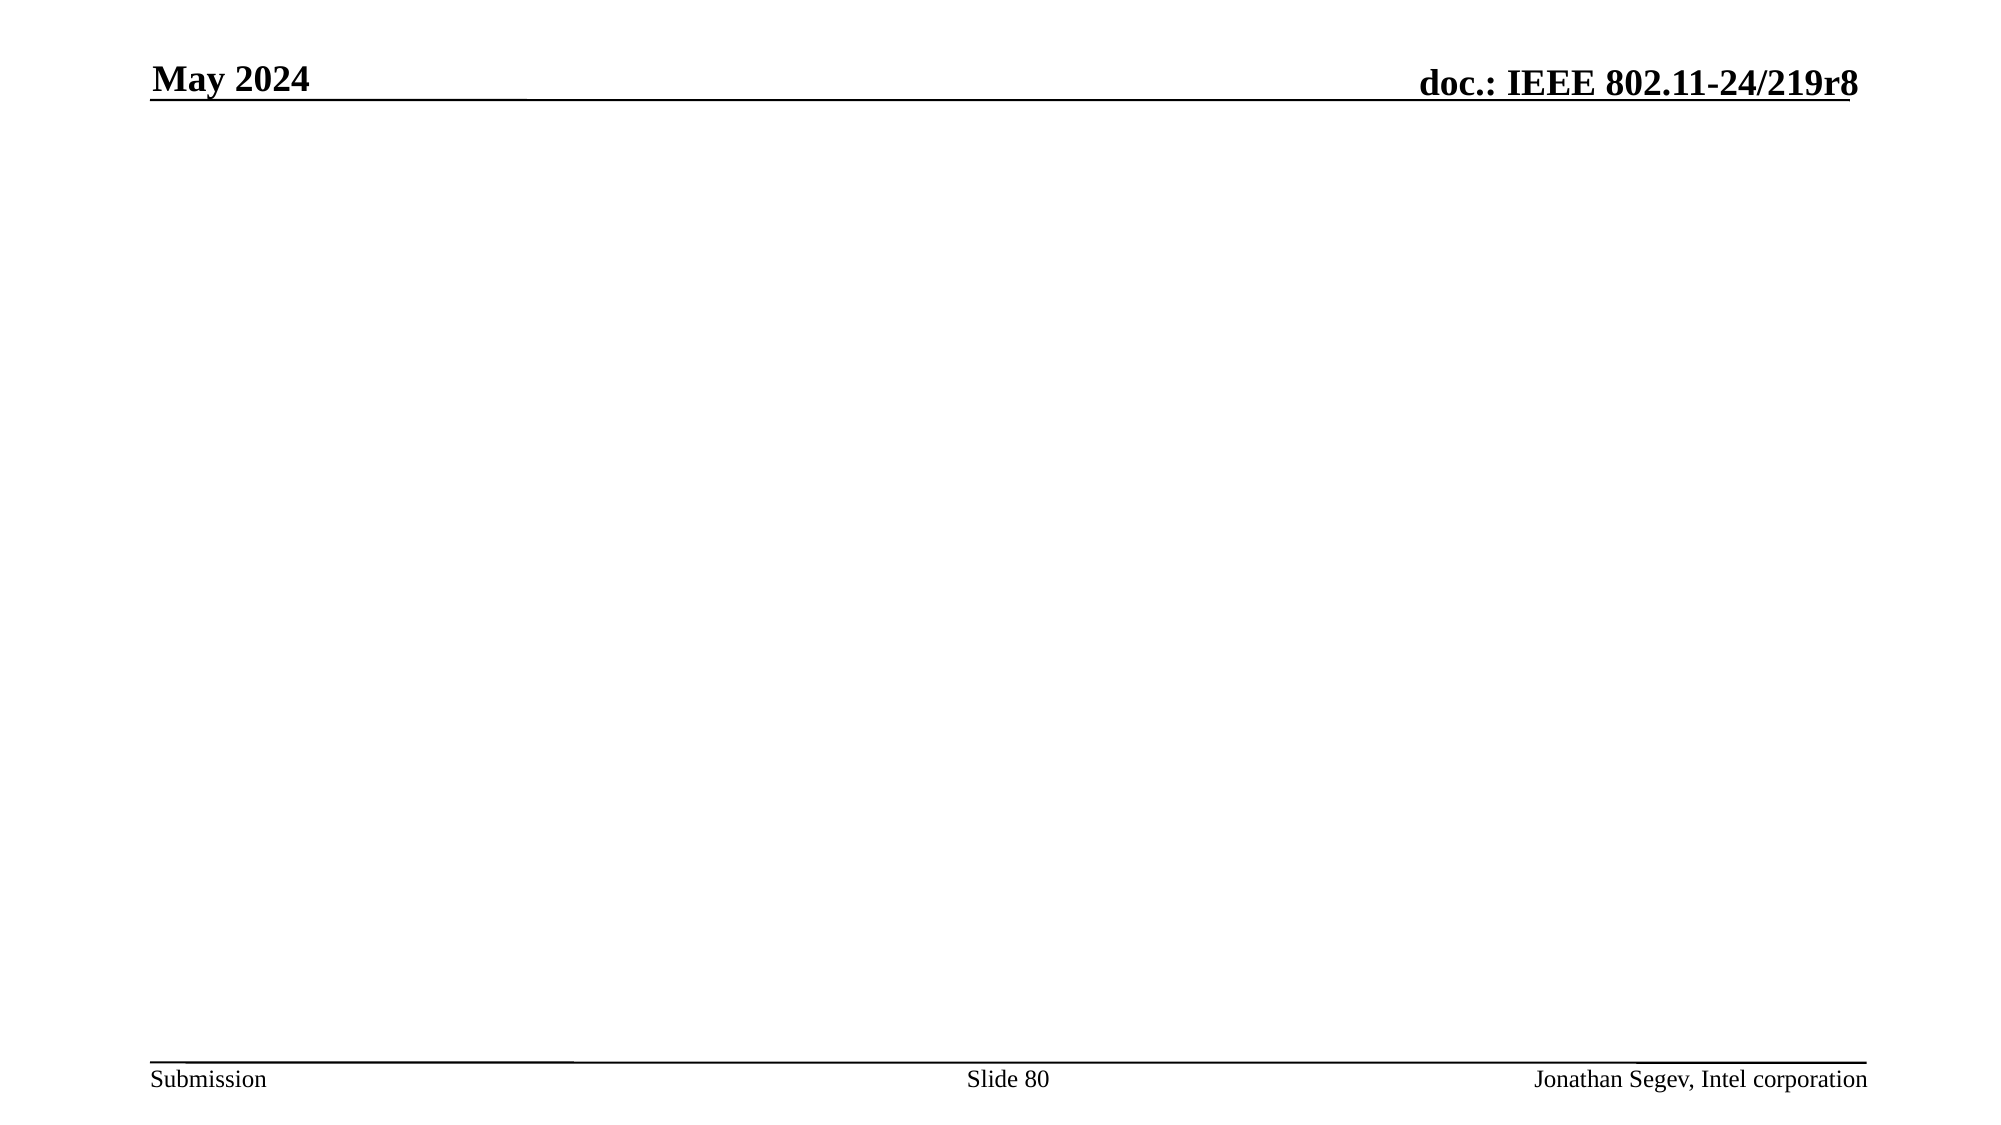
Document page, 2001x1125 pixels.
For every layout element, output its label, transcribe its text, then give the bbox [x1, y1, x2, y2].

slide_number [152, 54, 563, 100]
slide_number Slide 80 [950, 1061, 1067, 1123]
footer Jonathan Segev, Intel corporation [1171, 1061, 1869, 1093]
